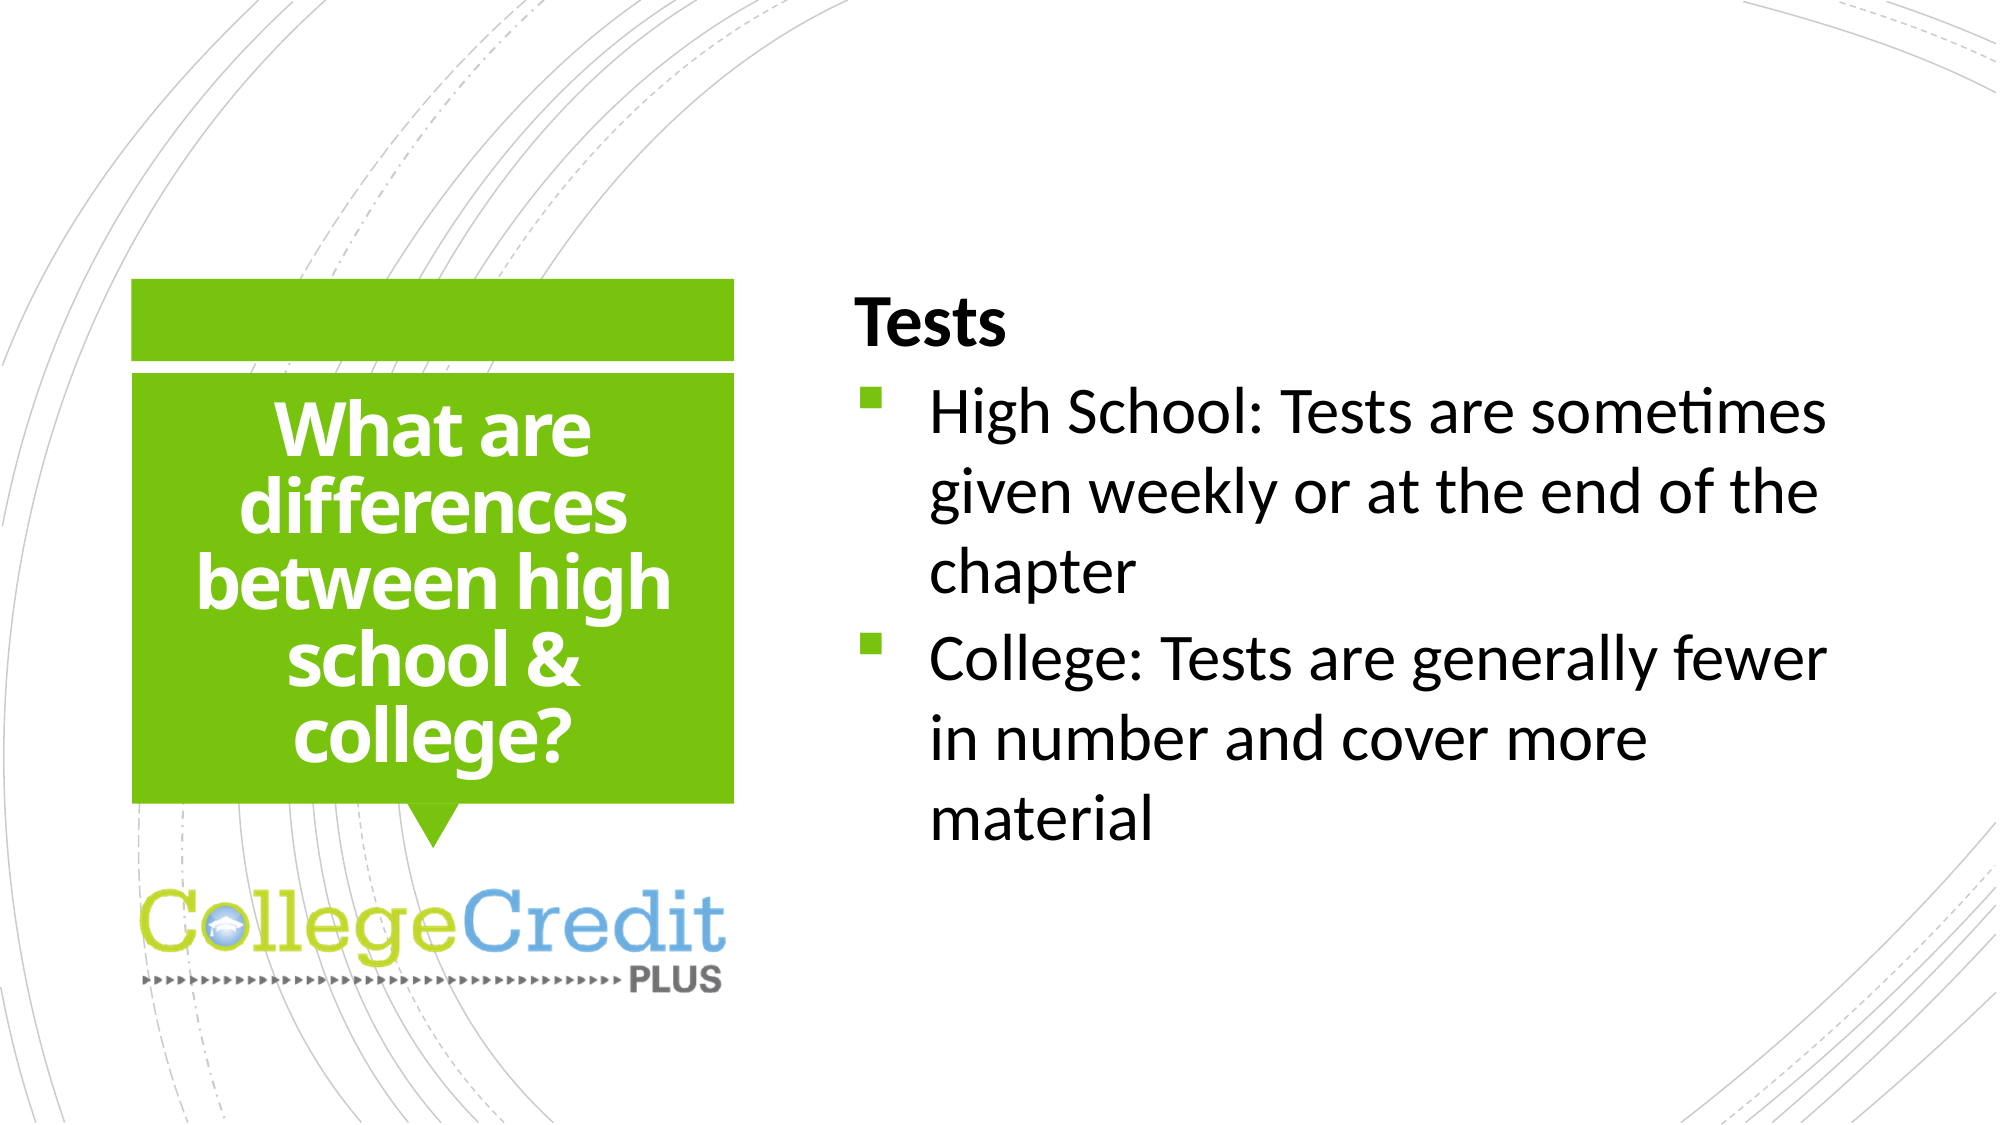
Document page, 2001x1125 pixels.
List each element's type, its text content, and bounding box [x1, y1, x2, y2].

picture [139, 888, 726, 993]
title What are differences between high school & college? [145, 385, 720, 789]
list Tests High School: Tests are sometimes given weekly or at the end of the chapter College: Tests are generally fewer in number and cover more material [839, 131, 1871, 993]
